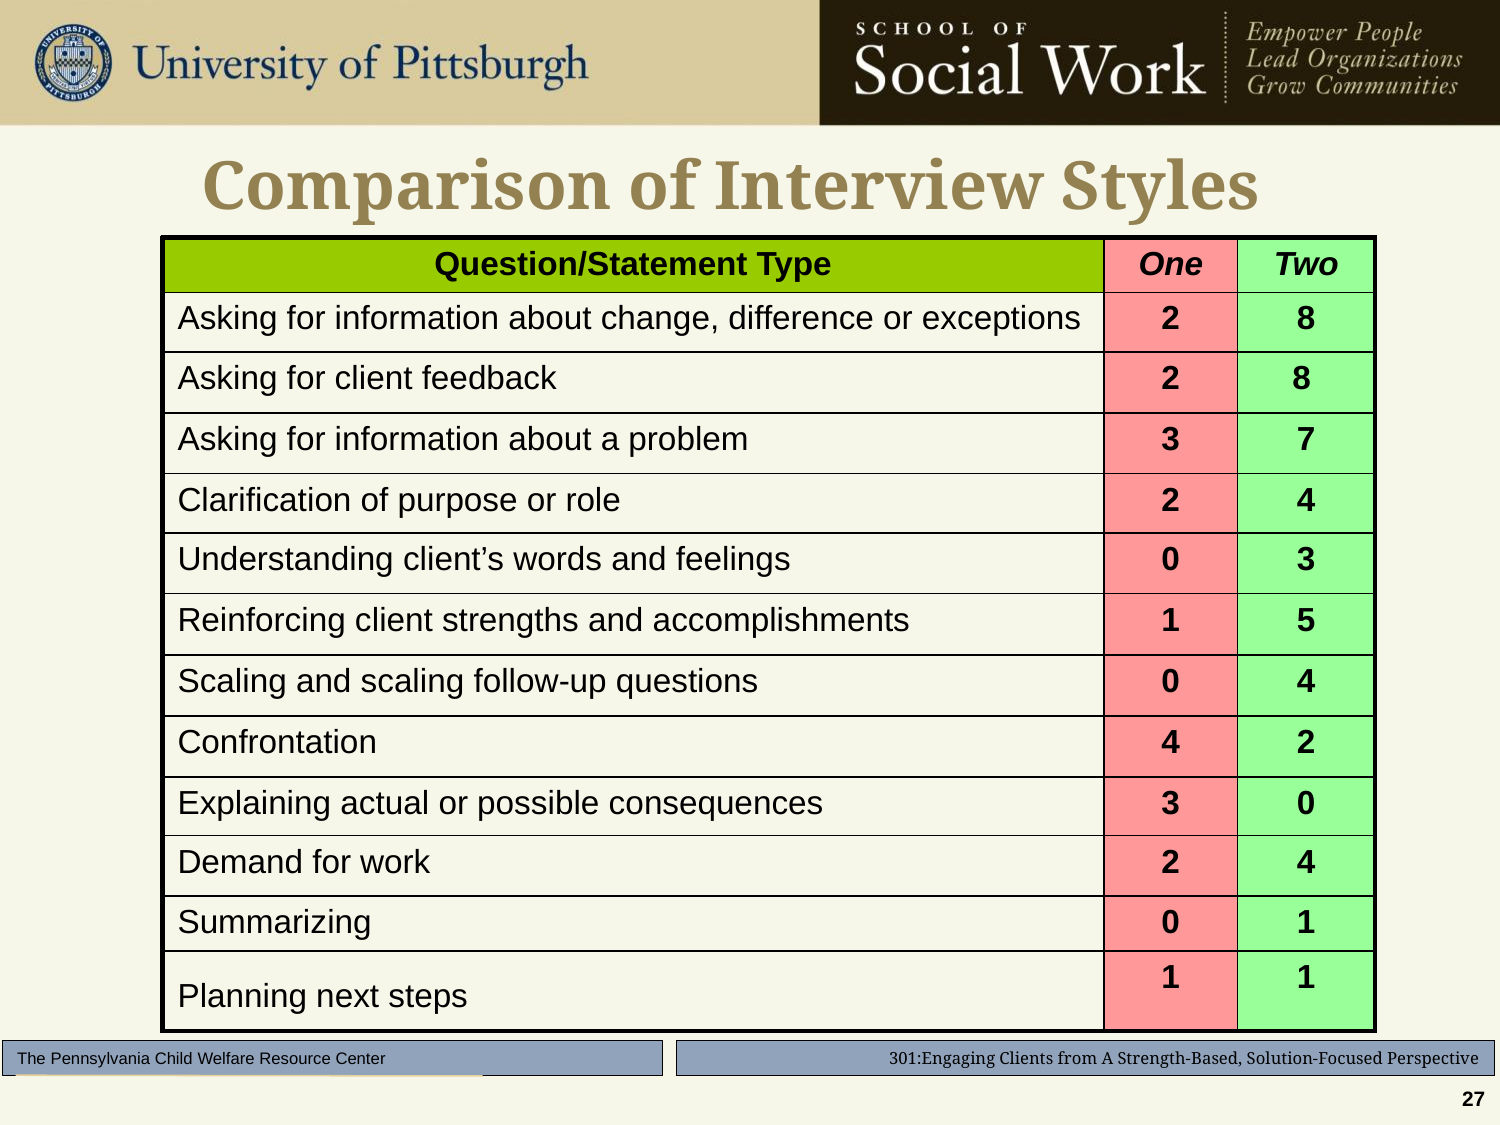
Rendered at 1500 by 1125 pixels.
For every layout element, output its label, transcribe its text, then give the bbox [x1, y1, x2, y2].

table_cell 3 [1238, 534, 1373, 593]
table_cell Confrontation [165, 717, 1103, 776]
table_cell Planning next steps [165, 952, 1103, 1029]
table_cell 4 [1238, 474, 1373, 532]
table_cell 7 [1238, 414, 1373, 473]
table_header Two [1238, 240, 1373, 292]
table_cell 0 [1105, 534, 1237, 593]
table_cell Clarification of purpose or role [165, 474, 1103, 532]
table_cell 2 [1105, 474, 1237, 532]
table_cell Explaining actual or possible consequences [165, 778, 1103, 835]
table_cell Understanding client’s words and feelings [165, 534, 1103, 593]
table_cell 4 [1105, 717, 1237, 776]
table_cell Asking for client feedback [165, 353, 1103, 412]
table_header One [1105, 240, 1237, 292]
table_cell 4 [1238, 656, 1373, 715]
table_cell 0 [1238, 778, 1373, 835]
table_cell 1 [1105, 594, 1237, 654]
slide_number 27 [1274, 1078, 1500, 1119]
table_cell 2 [1105, 353, 1237, 412]
table_cell 3 [1105, 778, 1237, 835]
table_cell 1 [1238, 897, 1373, 950]
table_cell 2 [1238, 717, 1373, 776]
table_cell 8 [1238, 293, 1373, 351]
table_cell Asking for information about a problem [165, 414, 1103, 473]
table_cell 3 [1105, 414, 1237, 473]
table_cell Summarizing [165, 897, 1103, 950]
picture [0, 0, 1500, 1125]
table_cell 1 [1238, 952, 1373, 1029]
title Comparison of Interview Styles [149, 124, 1313, 241]
table_cell 2 [1105, 293, 1237, 351]
table_cell Reinforcing client strengths and accomplishments [165, 594, 1103, 654]
table_cell Scaling and scaling follow-up questions [165, 656, 1103, 715]
table_cell 4 [1238, 836, 1373, 895]
table_cell 1 [1105, 952, 1237, 1029]
table_cell 0 [1105, 897, 1237, 950]
table_cell Demand for work [165, 836, 1103, 895]
table_header Question/Statement Type [165, 240, 1103, 292]
table_cell Asking for information about change, difference or exceptions [165, 293, 1103, 351]
table_cell 2 [1105, 836, 1237, 895]
table_cell 8 [1238, 353, 1373, 412]
table_cell 0 [1105, 656, 1237, 715]
table_cell 5 [1238, 594, 1373, 654]
